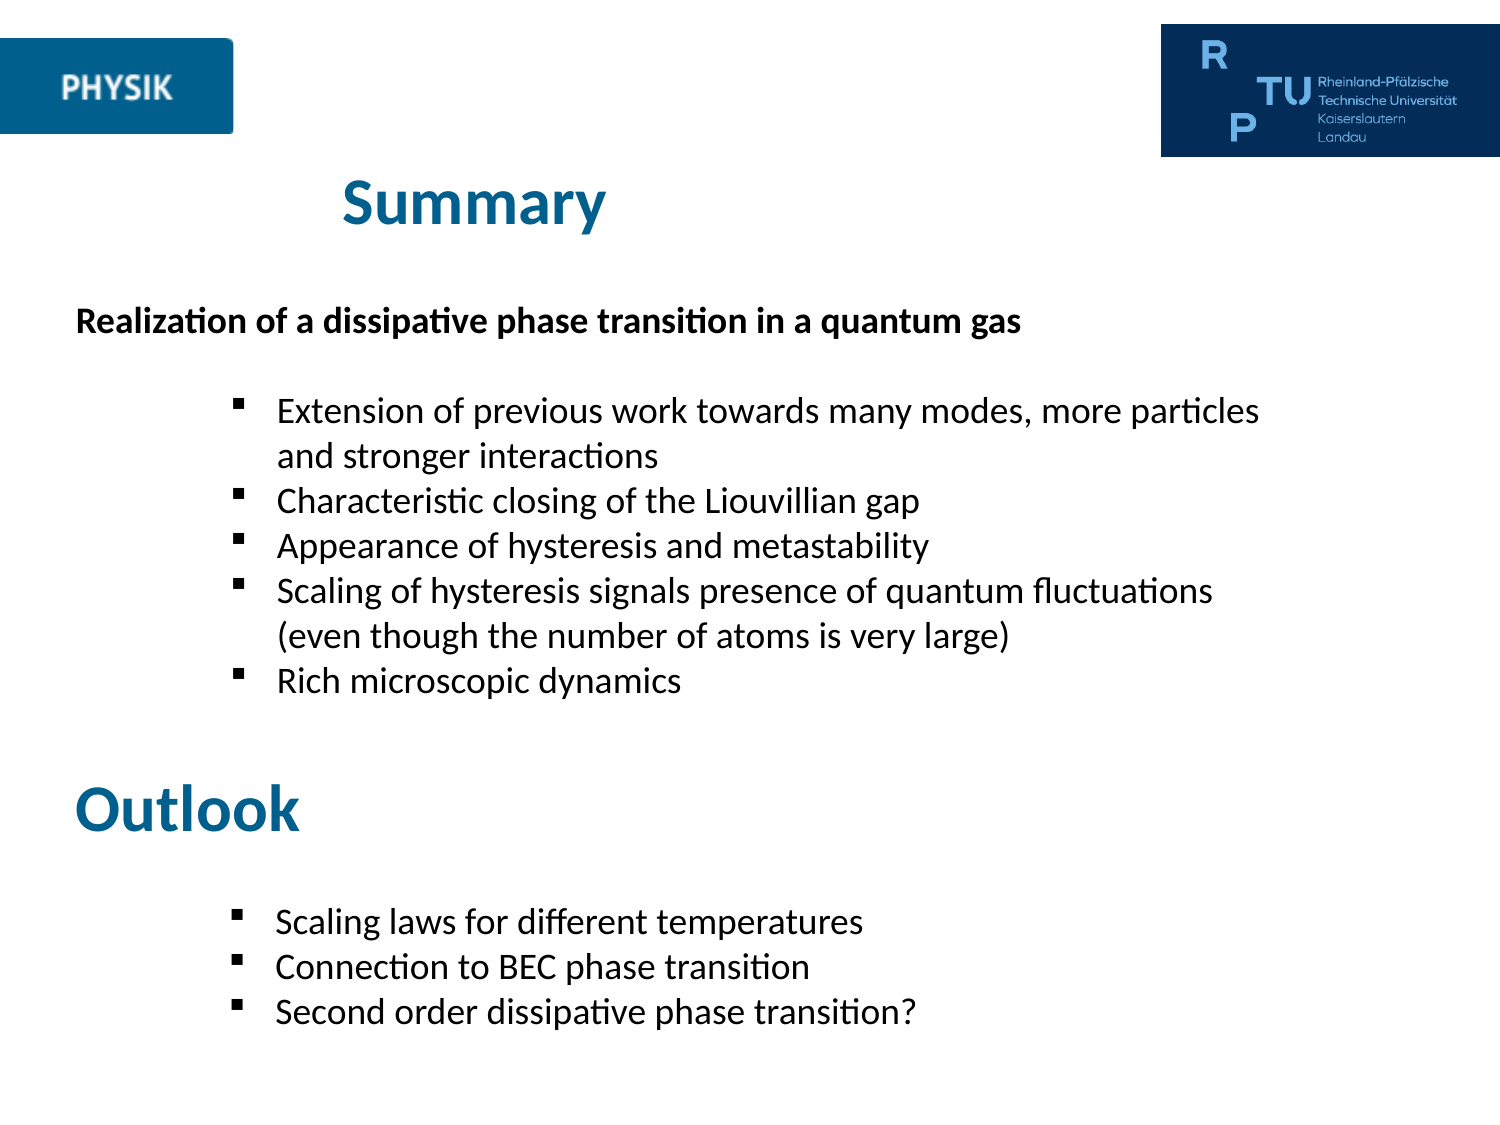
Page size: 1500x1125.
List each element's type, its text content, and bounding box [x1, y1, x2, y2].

text_box Realization of a dissipative phase transition in a quantum gas [61, 288, 1473, 349]
text_box Scaling laws for different temperatures Connection to BEC phase transition Second order dissipative phase transition? [213, 889, 934, 1085]
title Summary [327, 150, 1425, 264]
text_box Extension of previous work towards many modes, more particles and stronger interactions Characteristic closing of the Liouvillian gap Appearance of hysteresis and metastability Scaling of hysteresis signals presence of quantum fluctuations (even though the number of atoms is very large) Rich microscopic dynamics [215, 378, 1285, 754]
text_box Outlook [61, 757, 1159, 872]
picture [1161, 23, 1500, 157]
